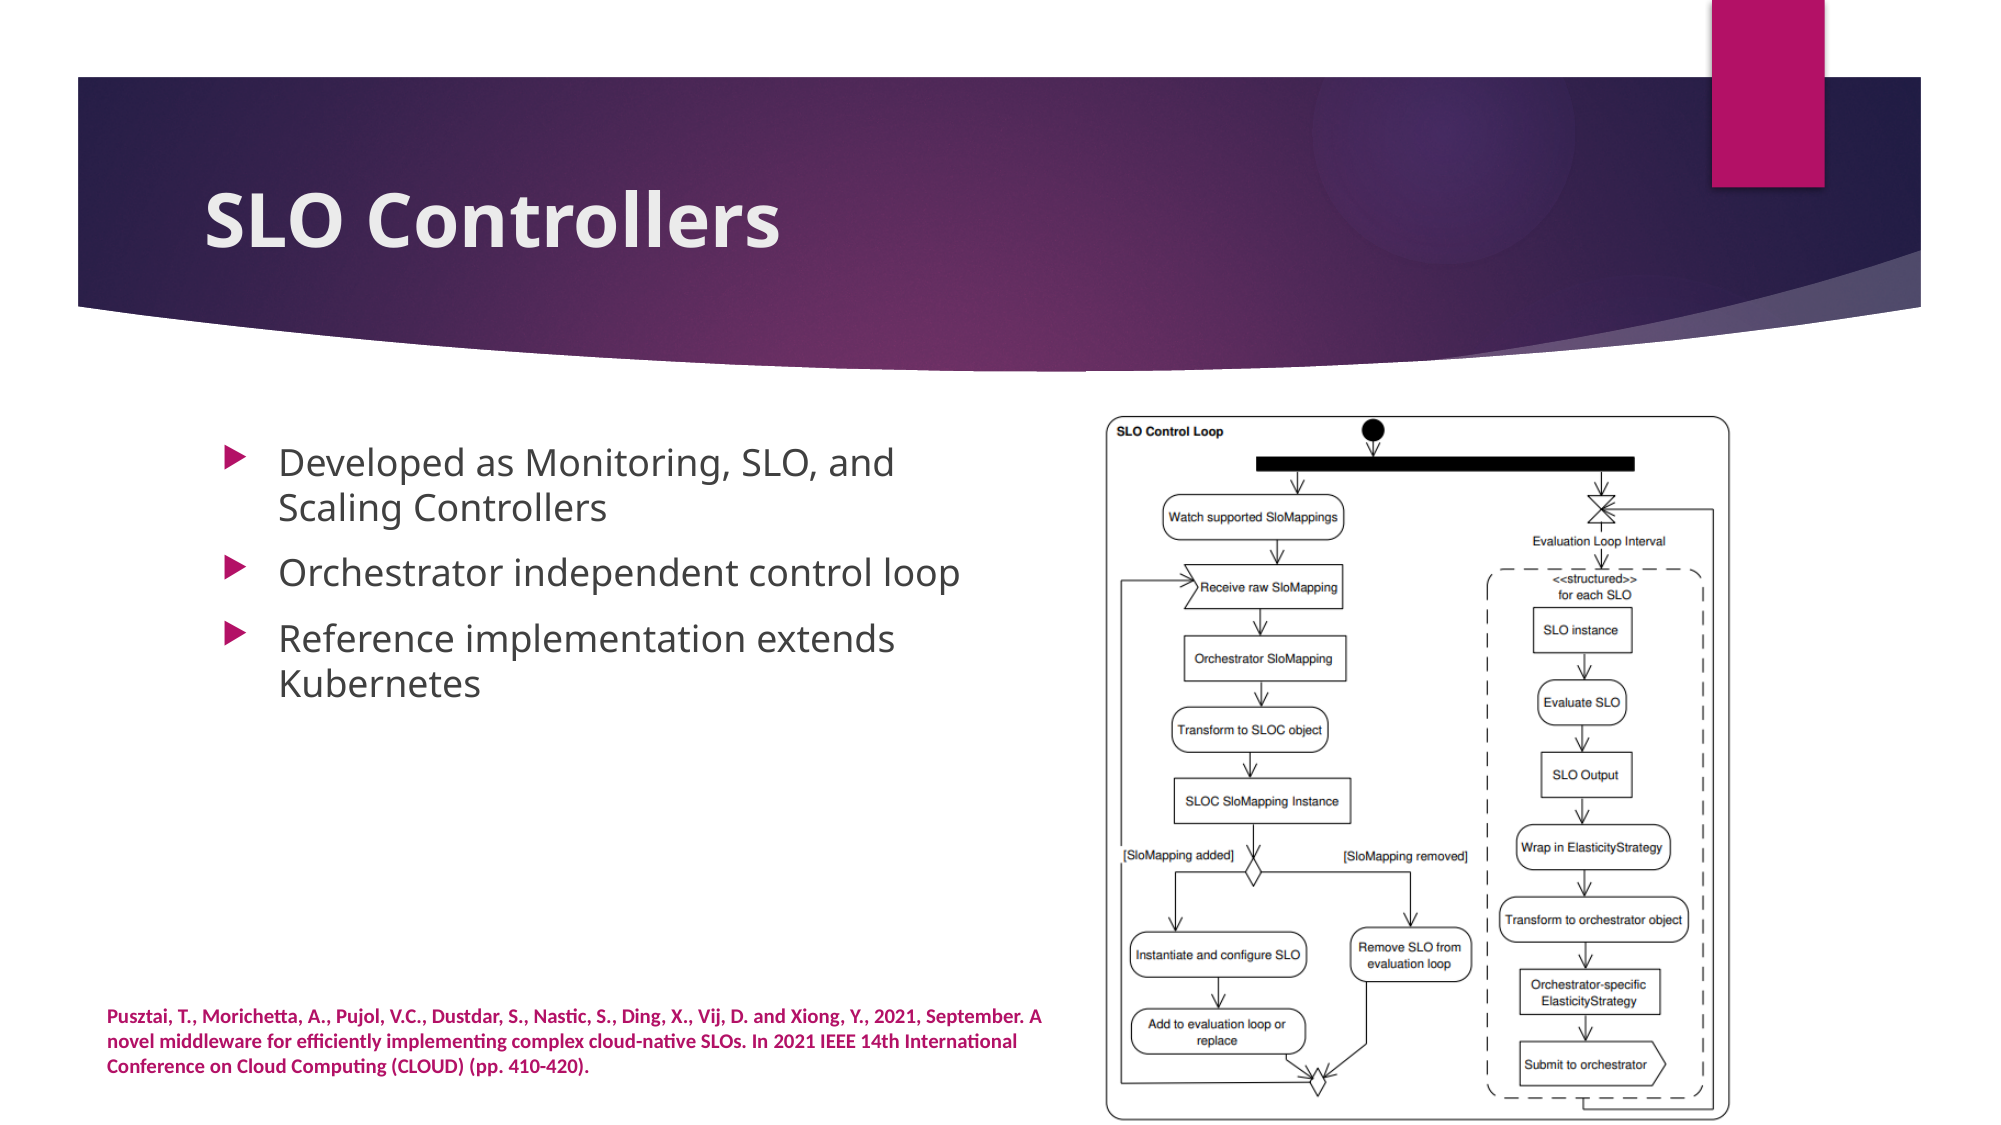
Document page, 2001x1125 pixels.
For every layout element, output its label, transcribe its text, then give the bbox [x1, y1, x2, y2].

picture [1086, 371, 1747, 1125]
list Developed as Monitoring, SLO, and Scaling Controllers Orchestrator independent control loop Reference implementation extends Kubernetes [206, 431, 1018, 736]
title SLO Controllers [189, 159, 1627, 276]
footer Pusztai, T., Morichetta, A., Pujol, V.C., Dustdar, S., Nastic, S., Ding, X., Vij, D. and Xiong, Y., 2021, September. A novel middleware for efficiently implementing complex cloud-native SLOs. In 2021 IEEE 14th International Conference on Cloud Computing (CLOUD) (pp. 410-420). [92, 982, 1065, 1099]
